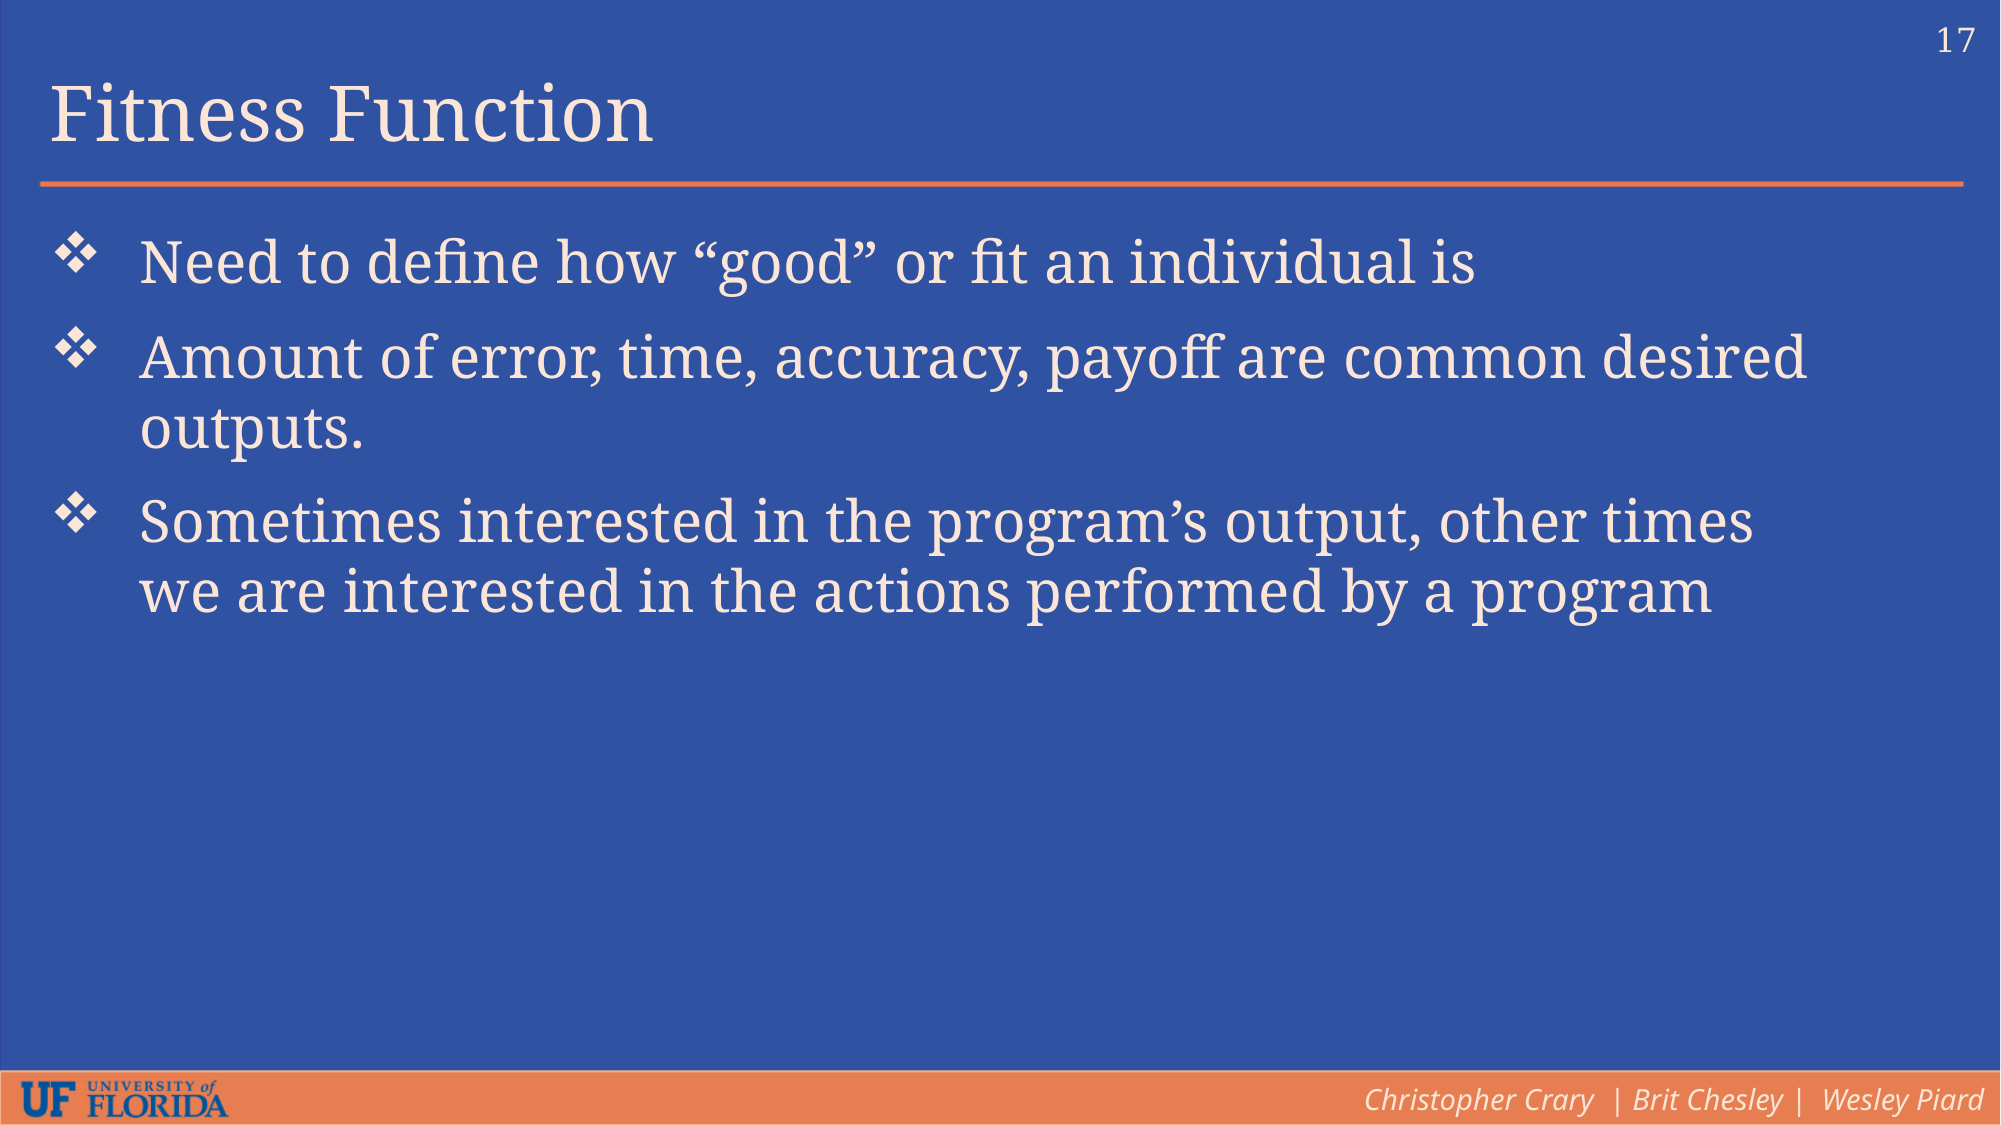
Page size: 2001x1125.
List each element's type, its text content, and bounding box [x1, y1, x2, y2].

slide_number 17 [1894, 8, 1993, 69]
text_box Christopher Crary | Brit Chesley | Wesley Piard [1276, 1072, 2000, 1125]
picture [0, 0, 2001, 1125]
text_box Need to define how “good” or fit an individual is Amount of error, time, accuracy, payoff are common desired outputs. Sometimes interested in the program’s output, other times we are interested in the actions performed by a program [34, 217, 1850, 1057]
text_box Fitness Function [34, 68, 1939, 174]
